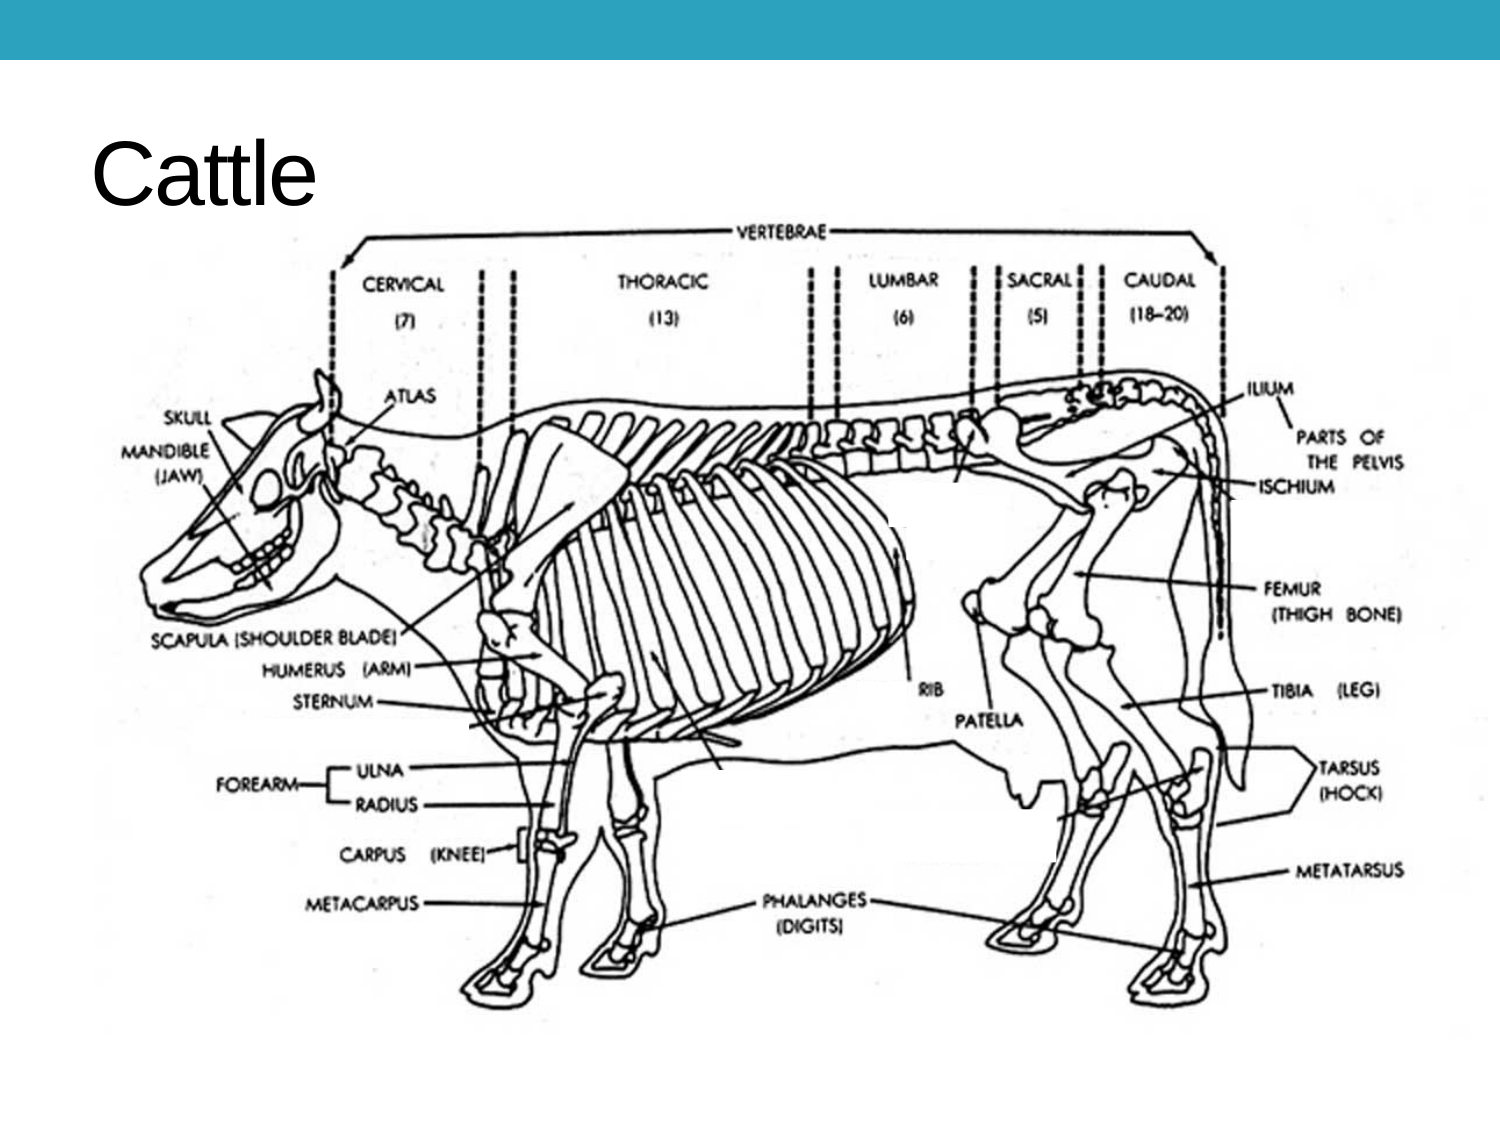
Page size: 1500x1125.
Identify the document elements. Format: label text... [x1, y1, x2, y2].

title Cattle [75, 87, 1425, 250]
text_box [93, 187, 1488, 1038]
